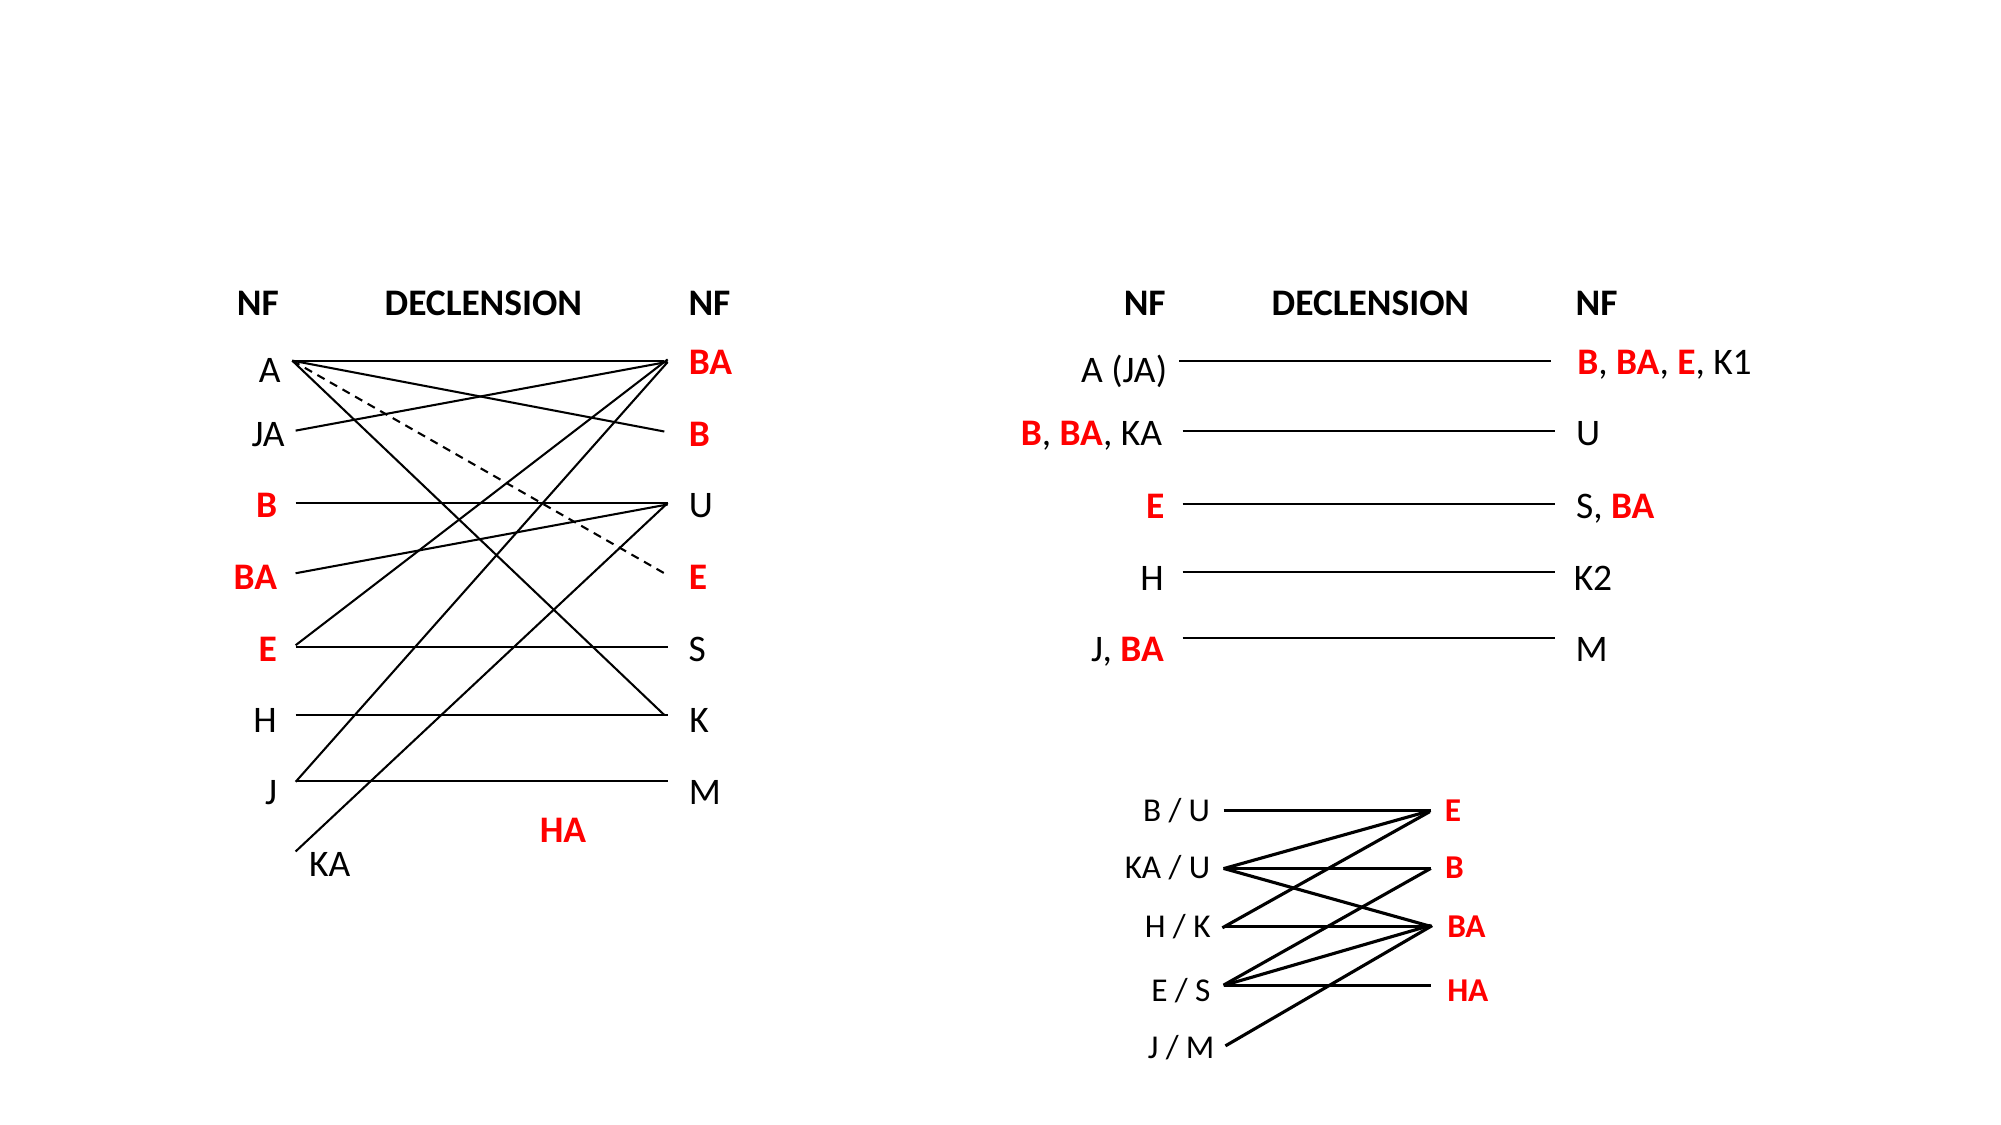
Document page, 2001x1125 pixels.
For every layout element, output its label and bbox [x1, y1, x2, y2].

text_box [1108, 780, 1504, 1074]
text_box [218, 270, 748, 893]
text_box [1003, 270, 1769, 678]
